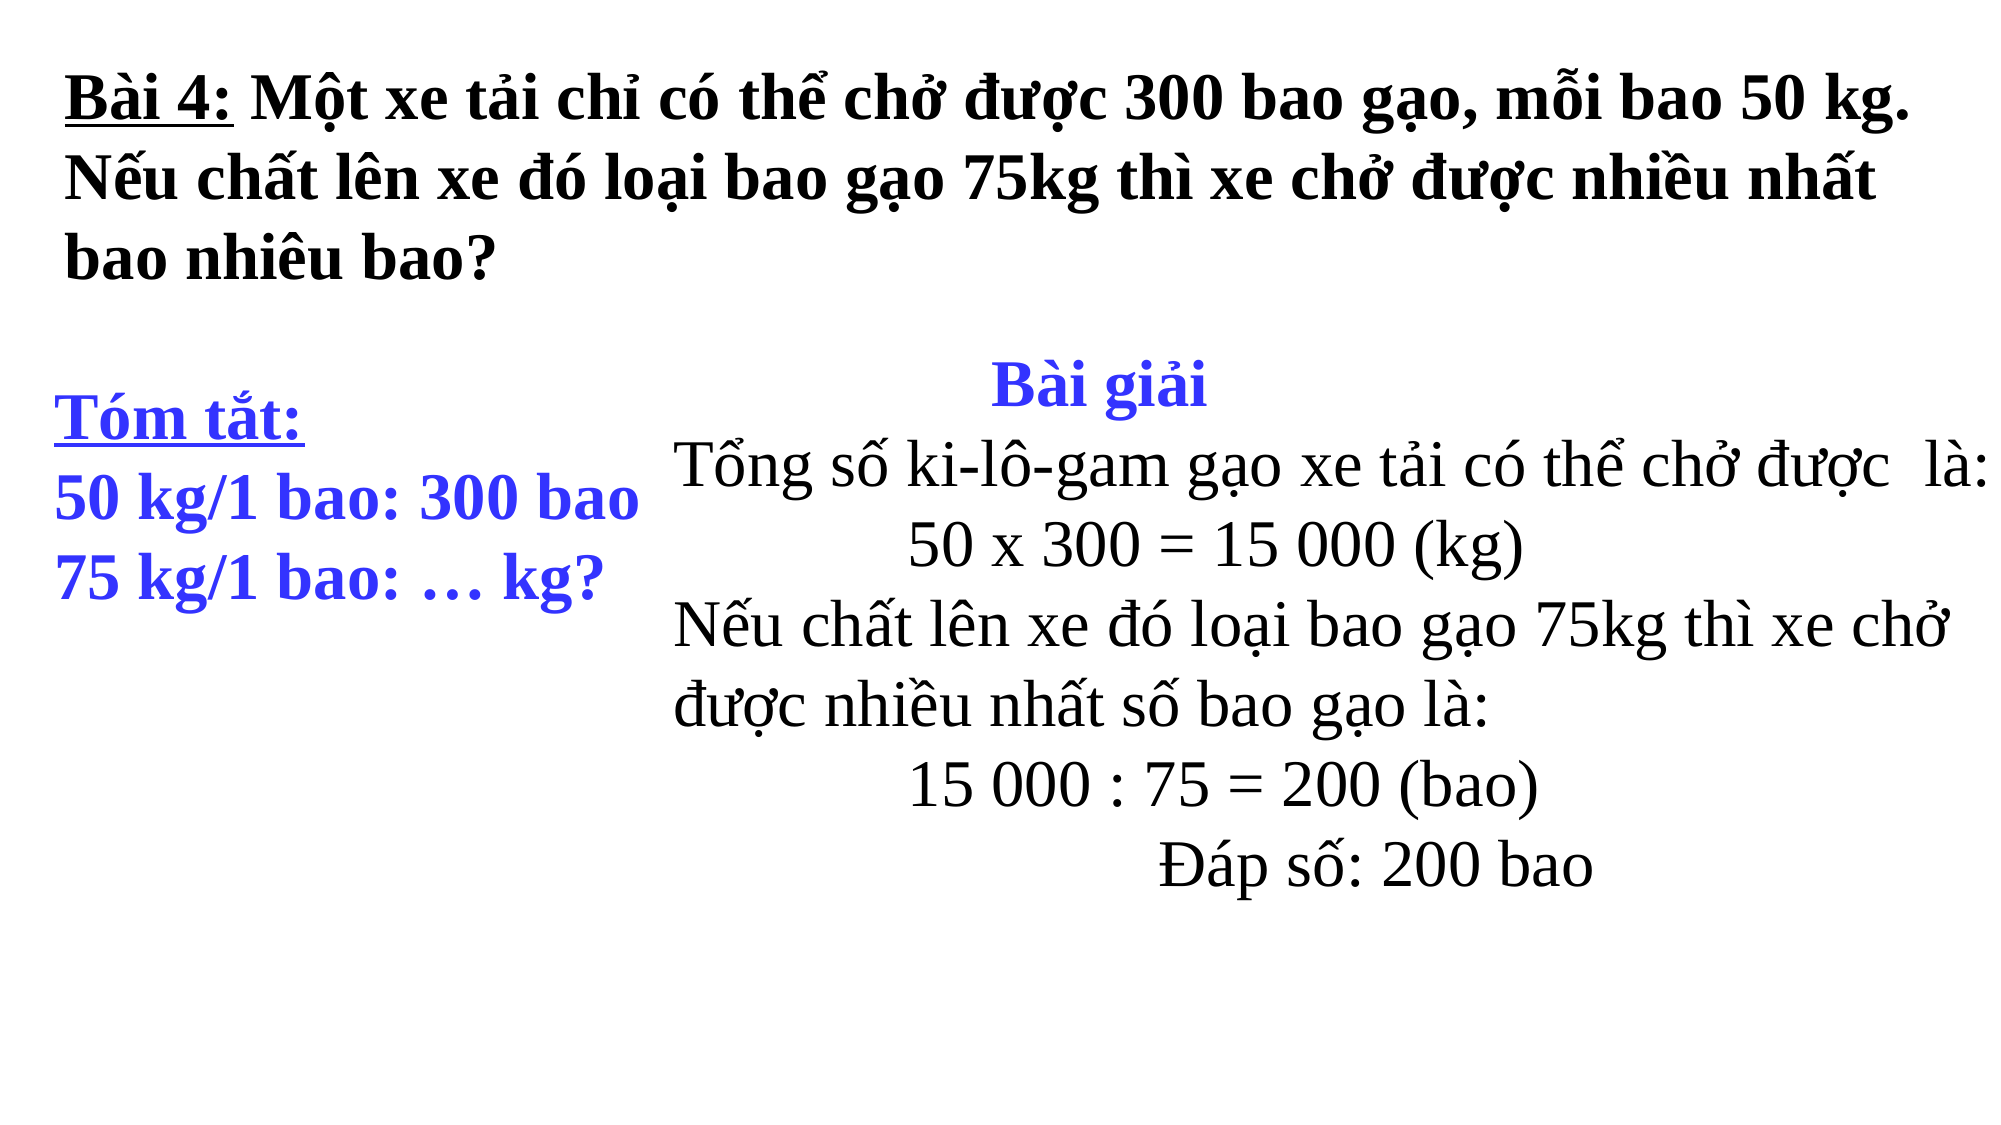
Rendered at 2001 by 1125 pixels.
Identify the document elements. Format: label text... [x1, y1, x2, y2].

text_box Bài 4: Một xe tải chỉ có thể chở được 300 bao gạo, mỗi bao 50 kg. Nếu chất lên xe đó loại bao gạo 75kg thì xe chở được nhiều nhất bao nhiêu bao? [49, 45, 2000, 301]
text_box Tóm tắt: 50 kg/1 bao: 300 bao 75 kg/1 bao: … kg? [39, 365, 657, 621]
text_box Bài giải Tổng số ki-lô-gam gạo xe tải có thể chở được là: 50 x 300 = 15 000 (kg) Nếu chất lên xe đó loại bao gạo 75kg thì xe chở được nhiều nhất số bao gạo là: 15 000 : 75 = 200 (bao) Đáp số: 200 bao [658, 332, 2000, 908]
